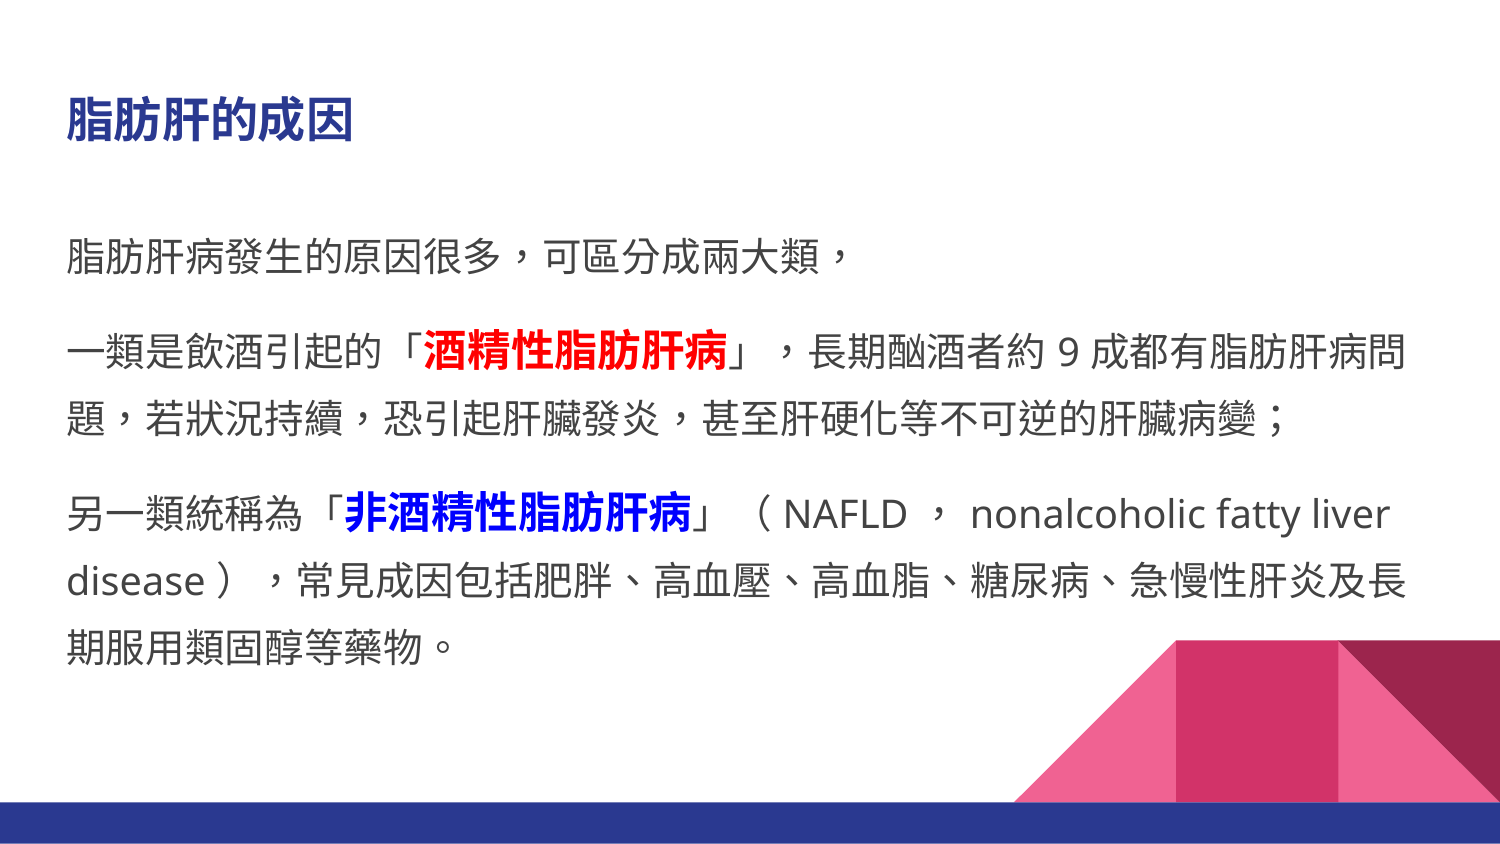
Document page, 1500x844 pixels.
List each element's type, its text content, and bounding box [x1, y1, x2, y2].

list 脂肪肝病發生的原因很多，可區分成兩大類， 一類是飲酒引起的「酒精性脂肪肝病」，長期酗酒者約9成都有脂肪肝病問題，若狀況持續，恐引起肝臟發炎，甚至肝硬化等不可逆的肝臟病變； 另一類統稱為「非酒精性脂肪肝病」（NAFLD，nonalcoholic fatty liver disease），常見成因包括肥胖、高血壓、高血脂、糖尿病、急慢性肝炎及長期服用類固醇等藥物。 [51, 201, 1449, 698]
title 脂肪肝的成因 [51, 67, 742, 167]
